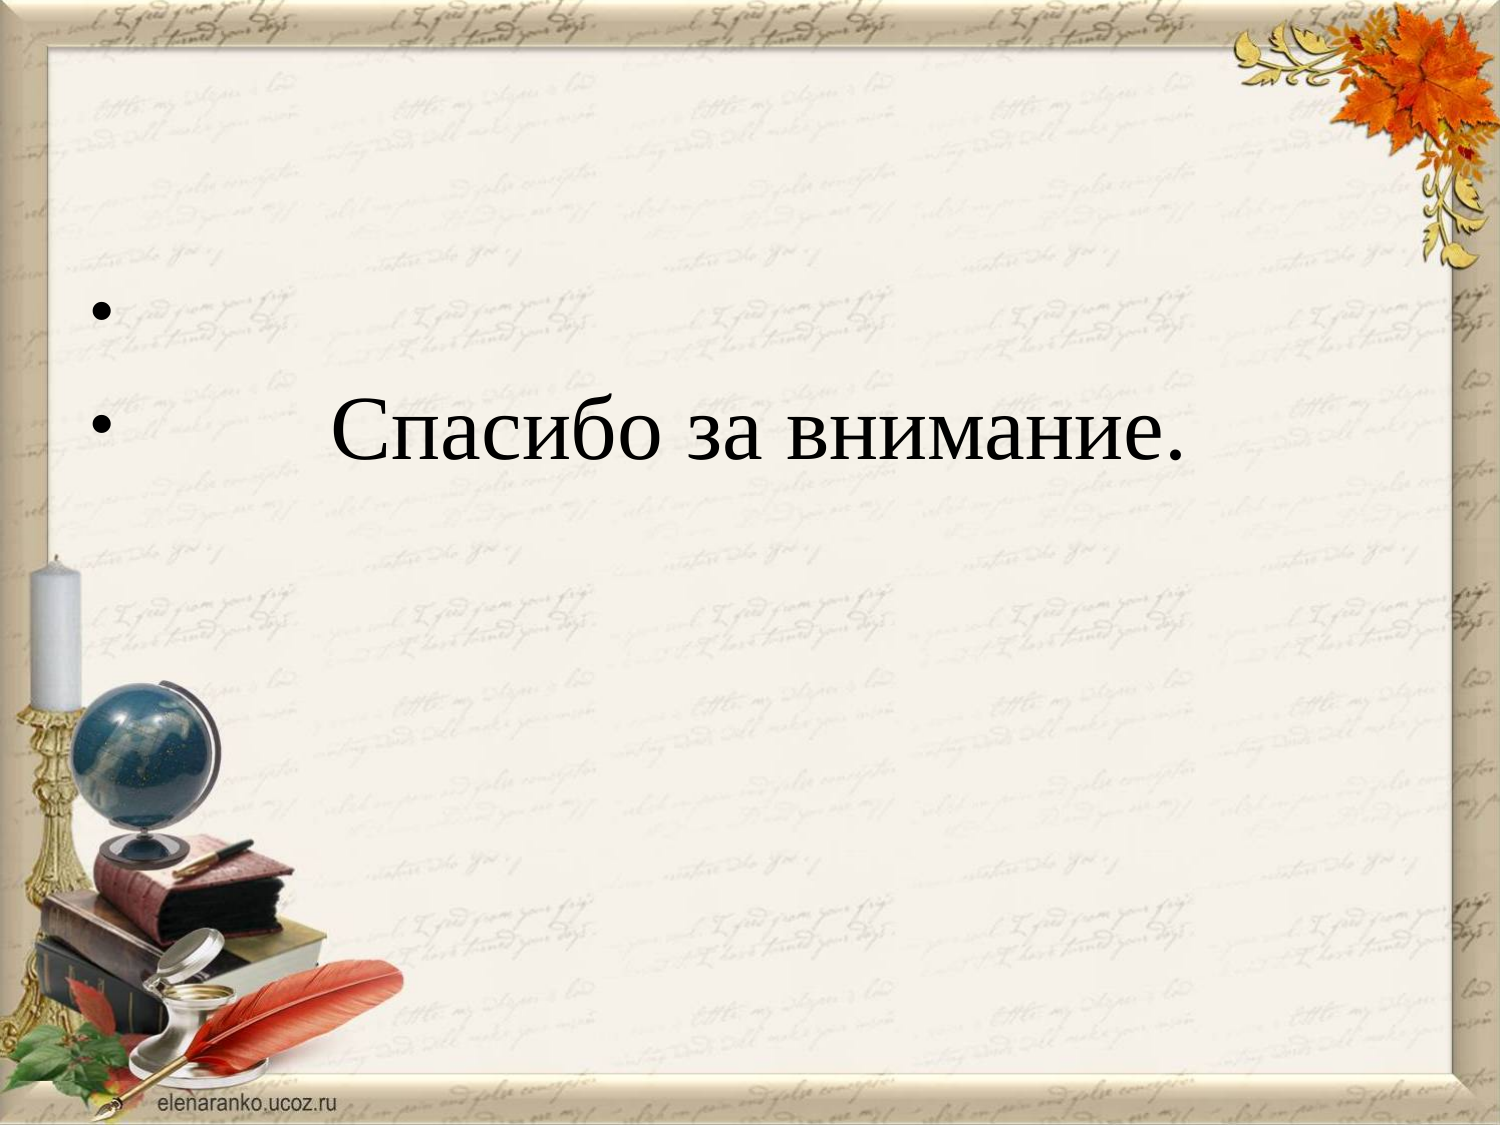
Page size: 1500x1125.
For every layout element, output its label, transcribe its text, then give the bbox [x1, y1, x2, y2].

list Спасибо за внимание. [75, 262, 1425, 1005]
picture [0, 0, 1500, 1125]
